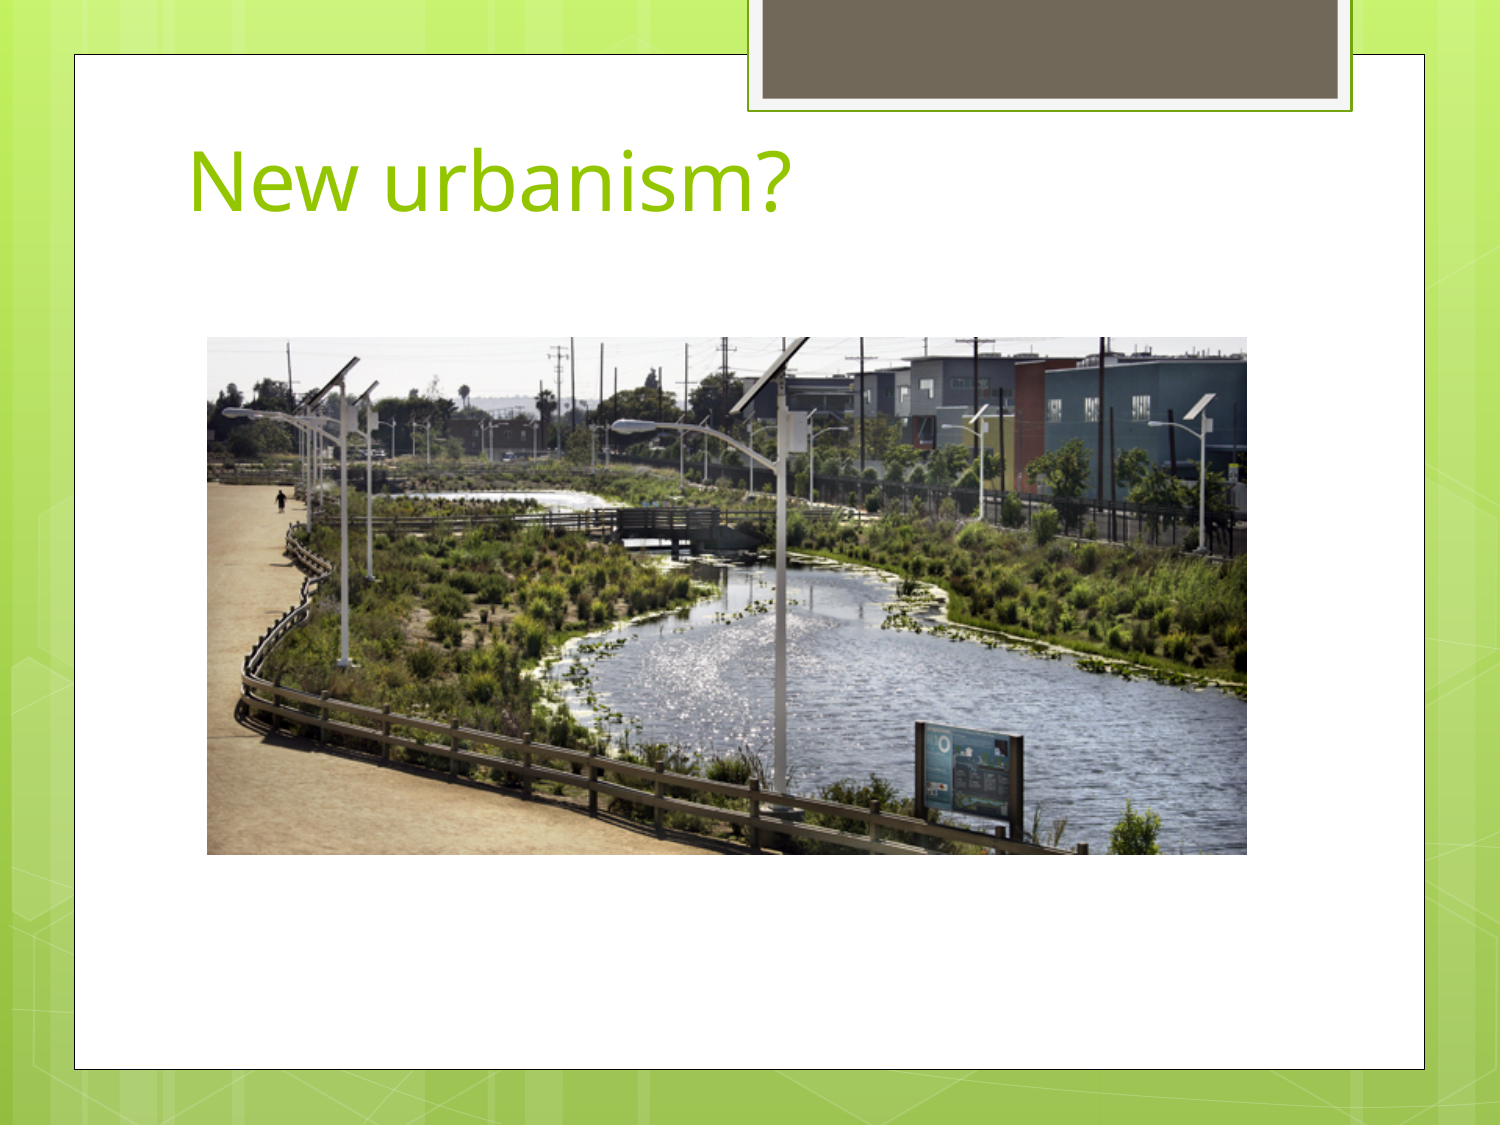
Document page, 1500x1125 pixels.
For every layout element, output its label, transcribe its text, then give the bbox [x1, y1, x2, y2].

picture [207, 337, 1247, 855]
title New urbanism? [171, 47, 1324, 236]
